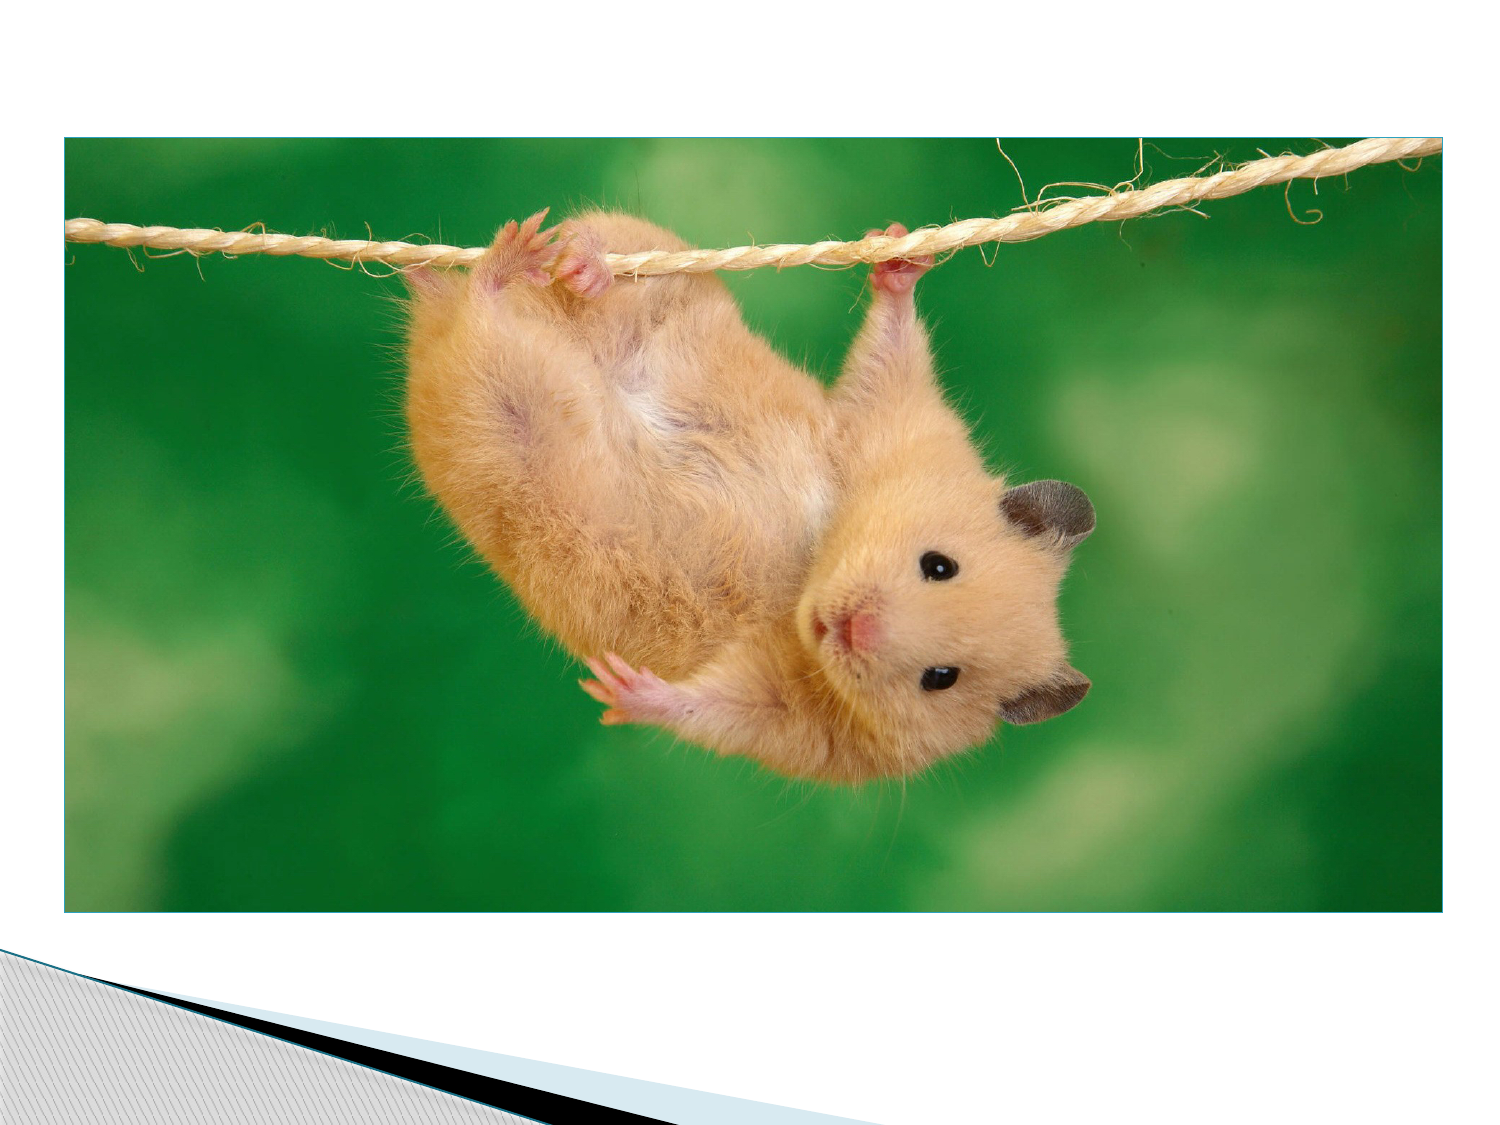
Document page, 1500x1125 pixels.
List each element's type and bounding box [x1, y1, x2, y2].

picture [64, 136, 1444, 913]
